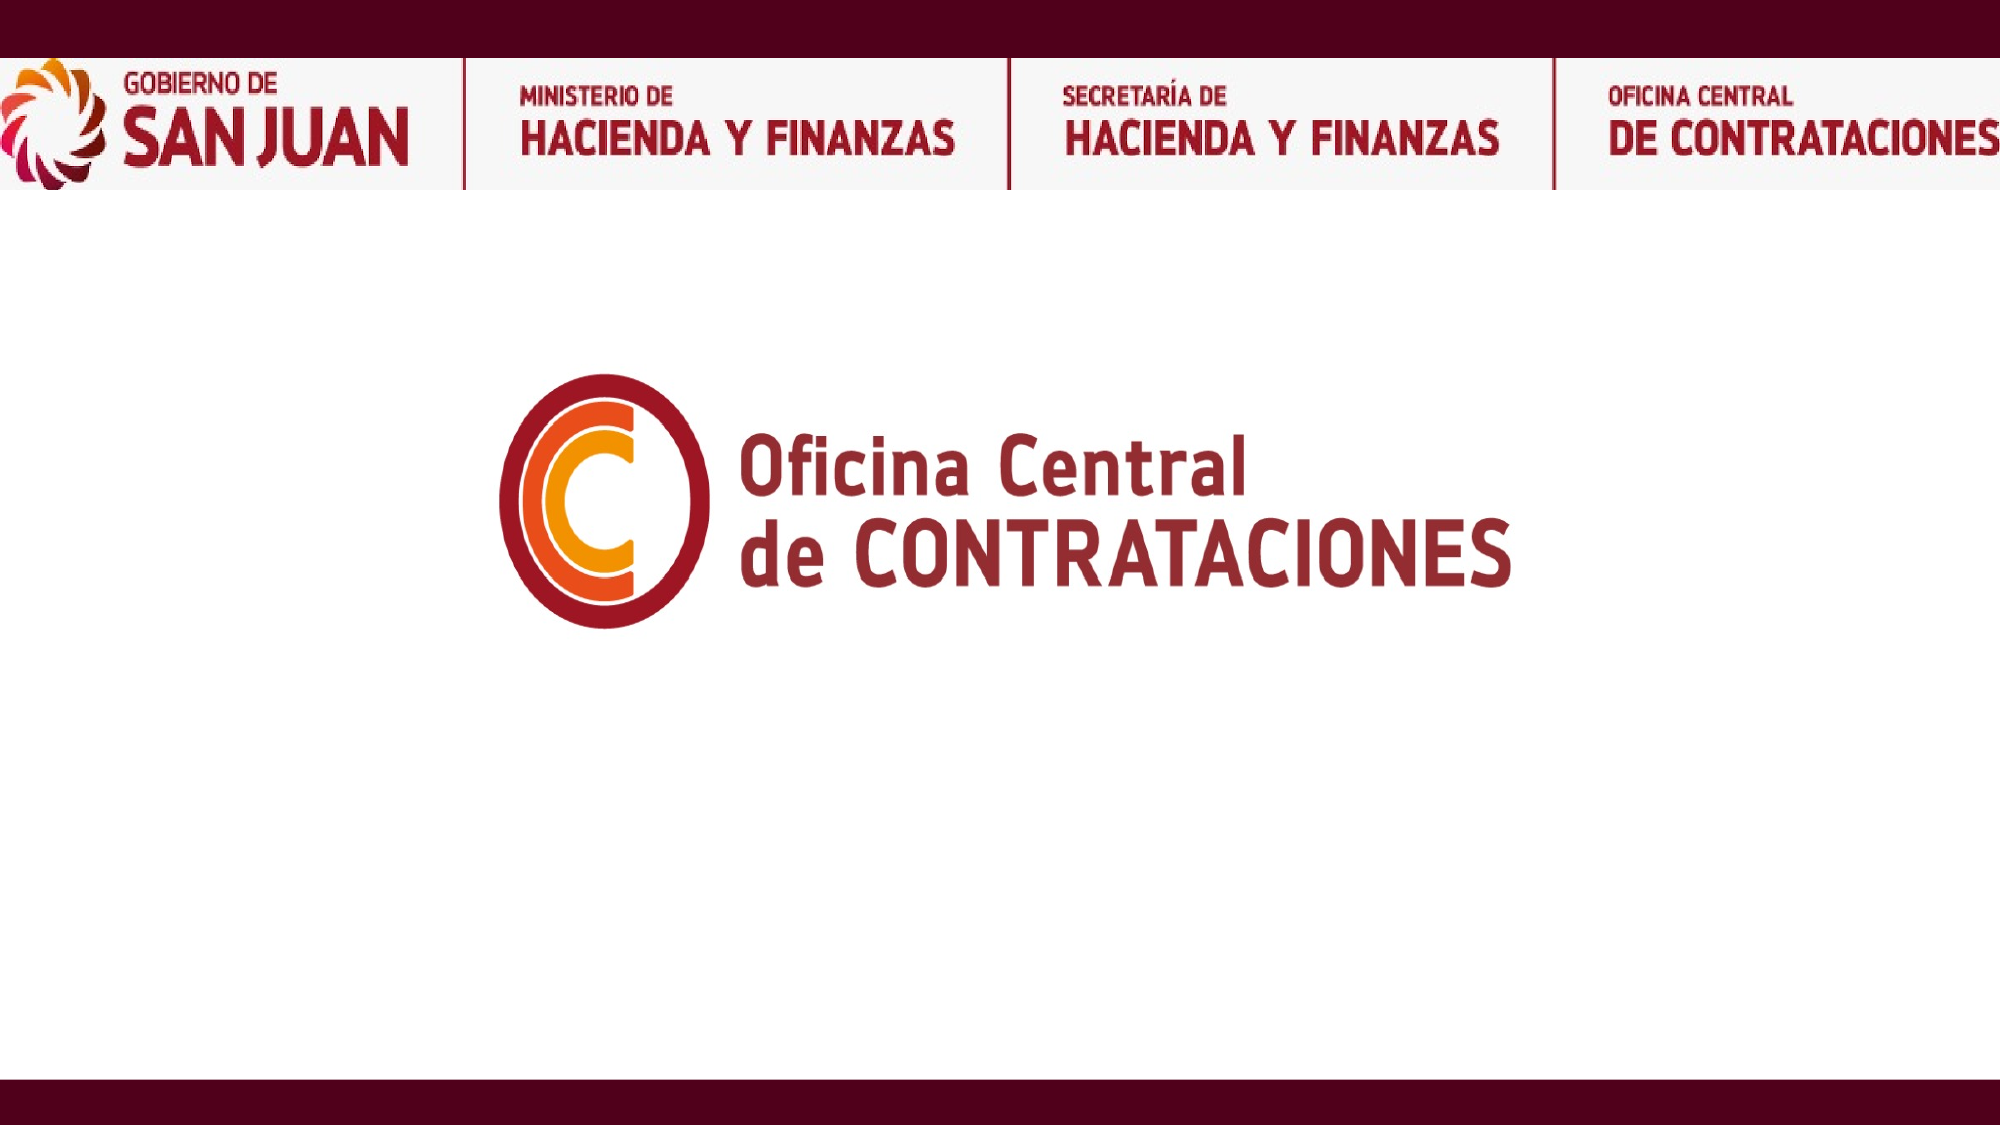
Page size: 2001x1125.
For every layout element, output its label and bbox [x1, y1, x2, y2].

text_box [0, 1079, 2000, 1125]
picture [0, 58, 2000, 190]
picture [473, 348, 1541, 656]
text_box [0, 0, 2000, 57]
